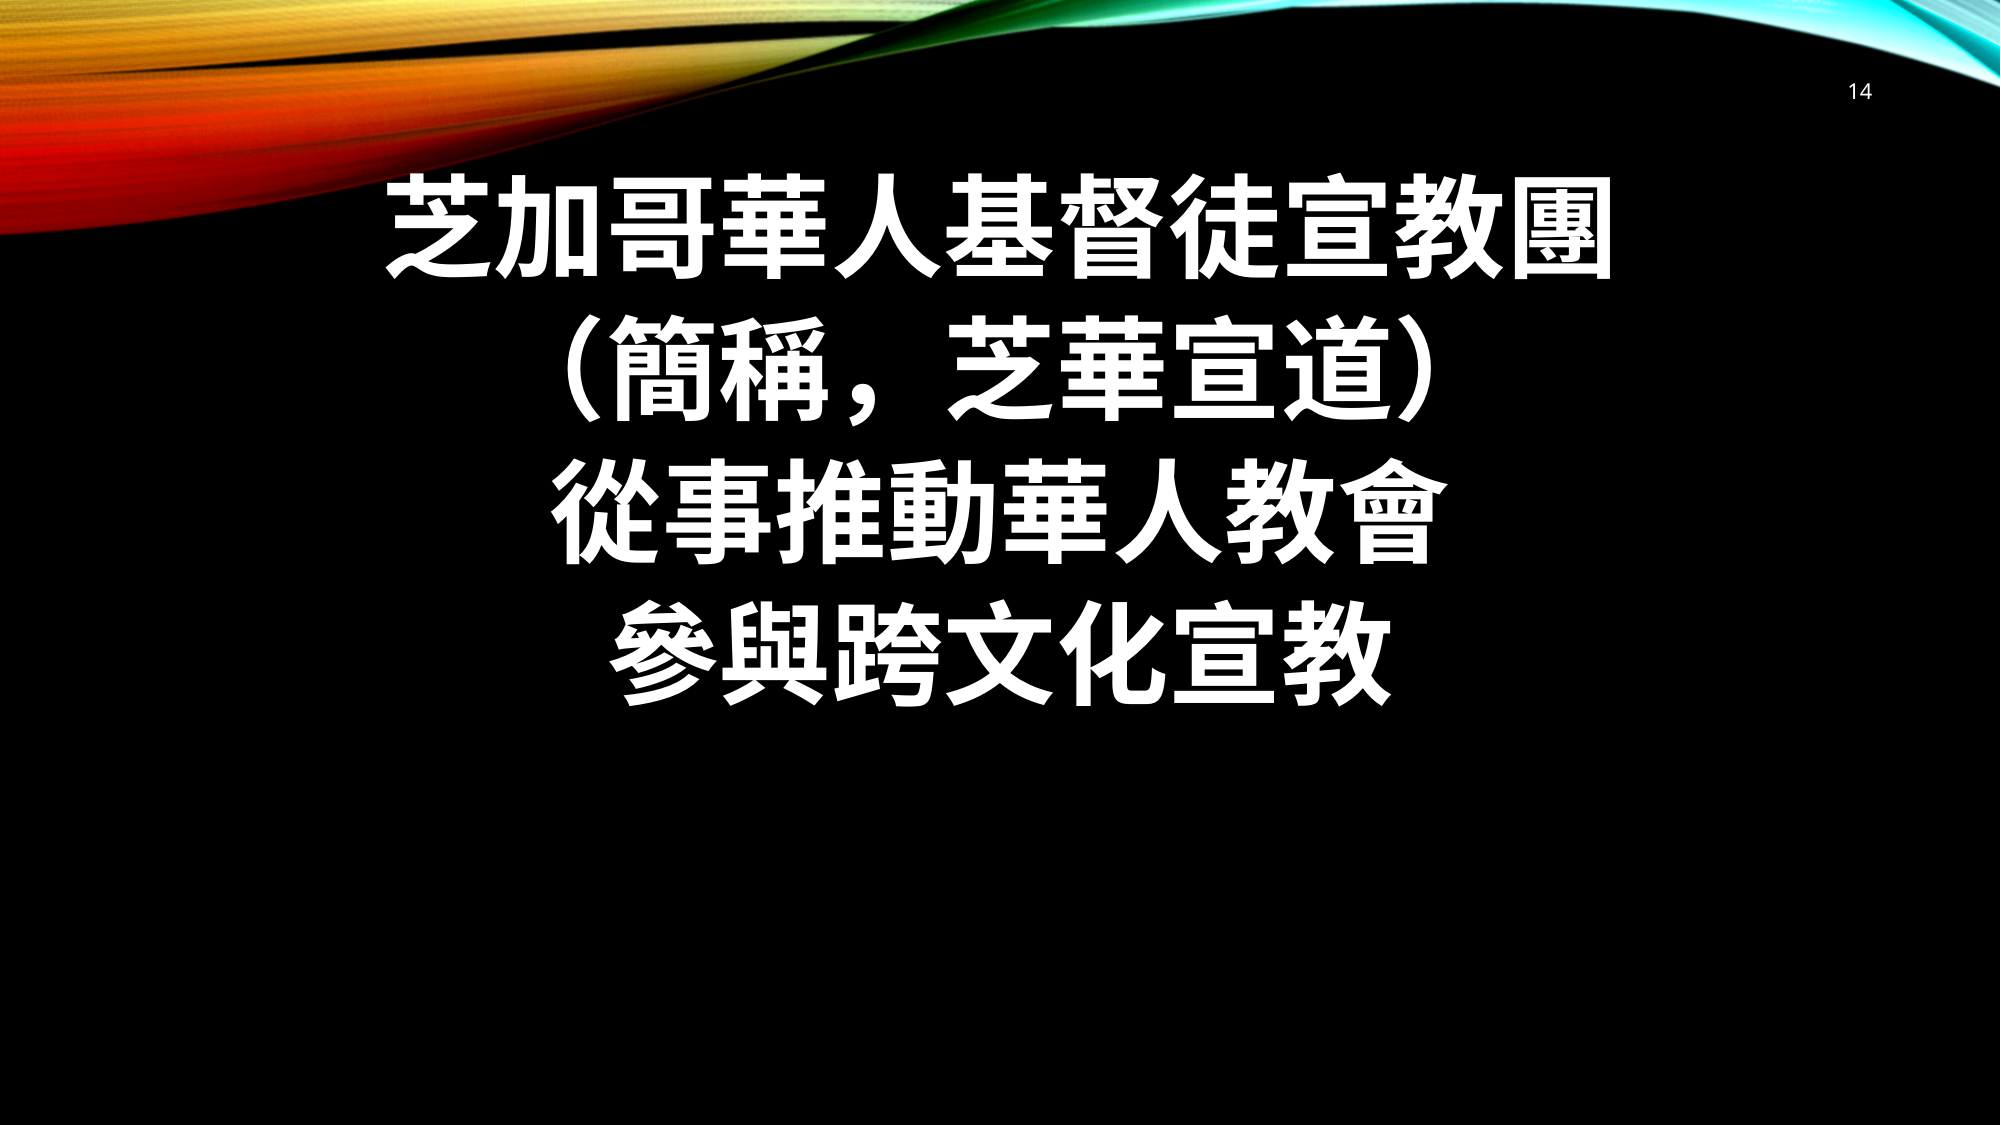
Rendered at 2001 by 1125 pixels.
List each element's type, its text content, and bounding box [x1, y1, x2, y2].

picture [0, 0, 2000, 237]
list 芝加哥華人基督徒宣教團 （簡稱，芝華宣道） 從事推動華人教會 參與跨文化宣教 [112, 164, 1888, 1021]
slide_number 14 [1437, 62, 1888, 123]
